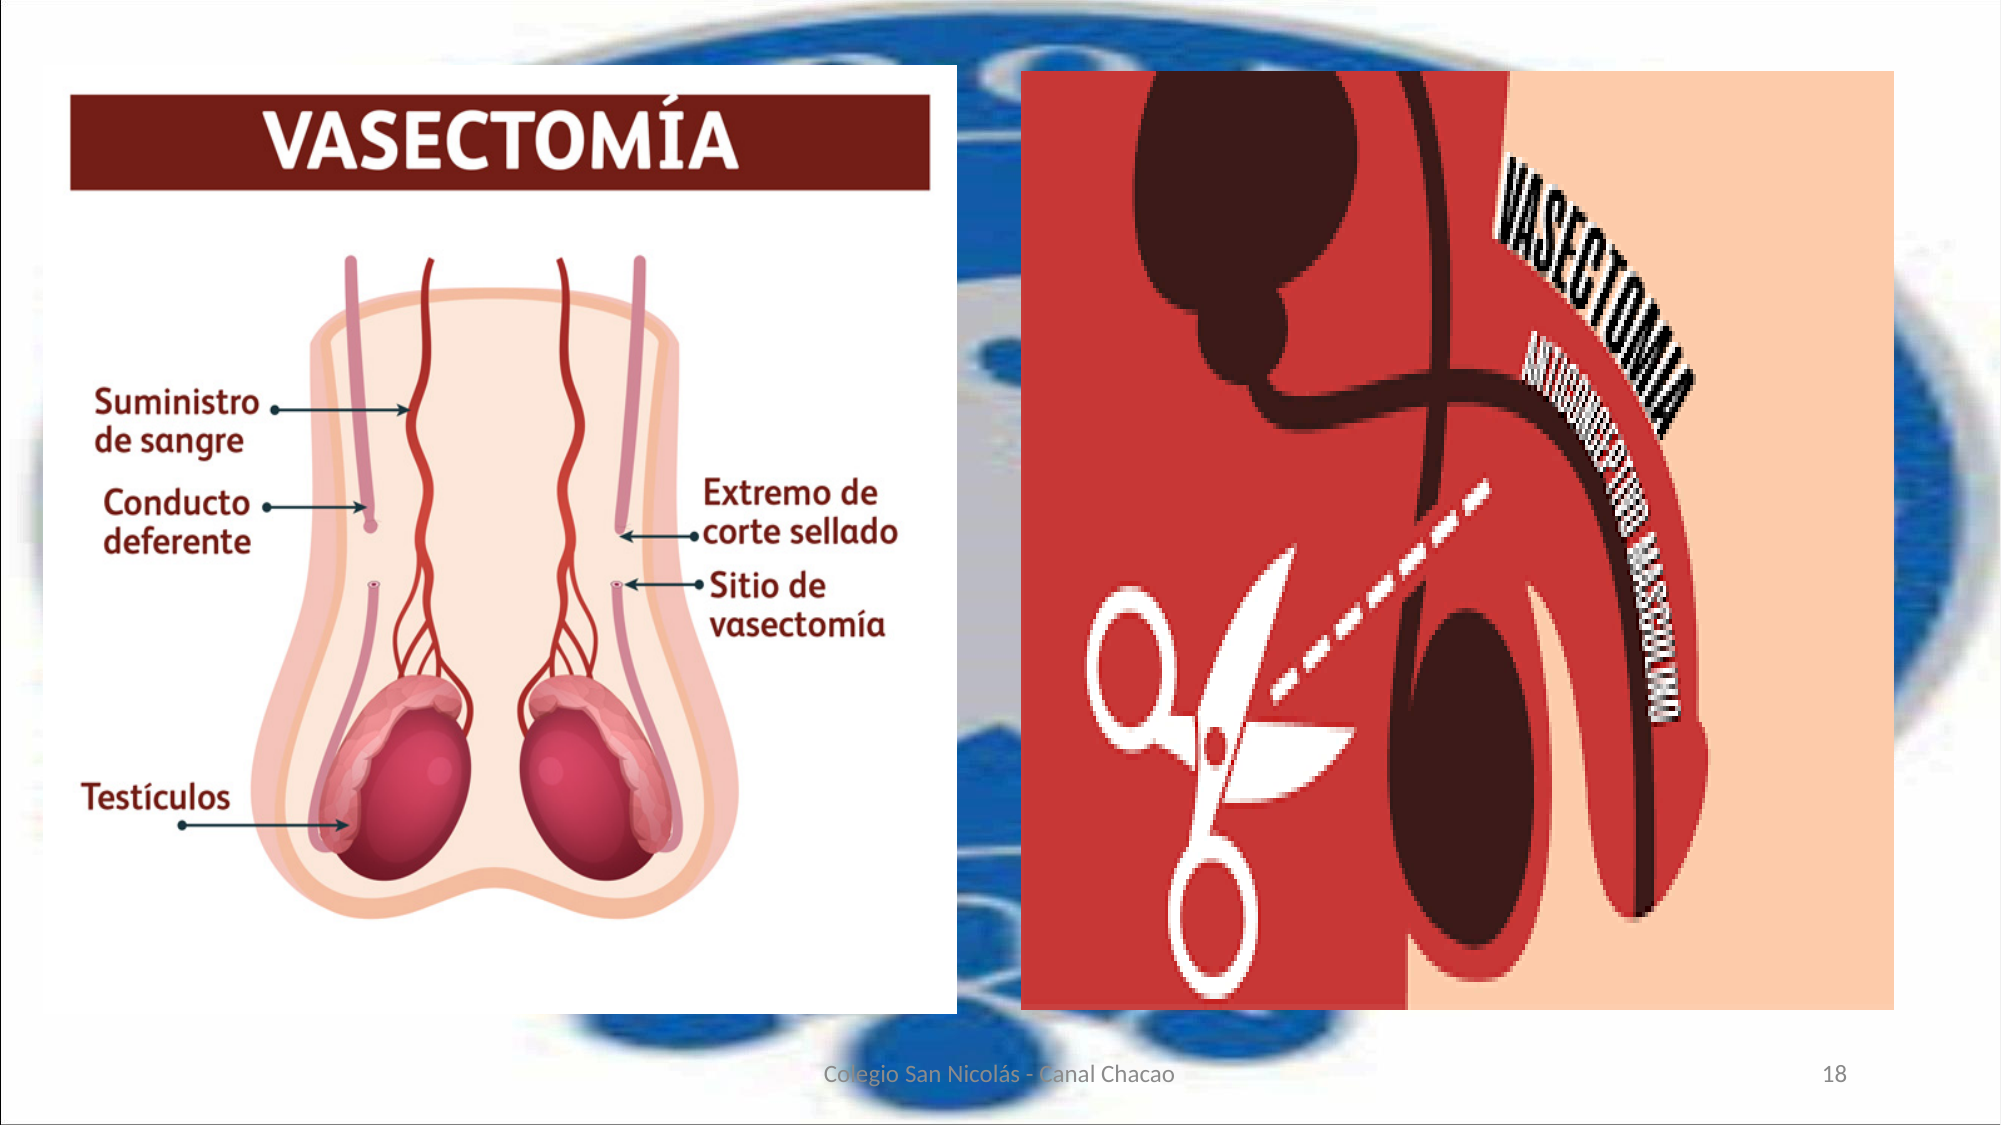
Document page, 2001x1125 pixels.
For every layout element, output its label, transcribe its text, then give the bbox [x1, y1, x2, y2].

slide_number 18 [1412, 1042, 1863, 1103]
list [43, 65, 957, 1014]
picture [0, 0, 2001, 1125]
footer Colegio San Nicolás - Canal Chacao [662, 1042, 1338, 1103]
